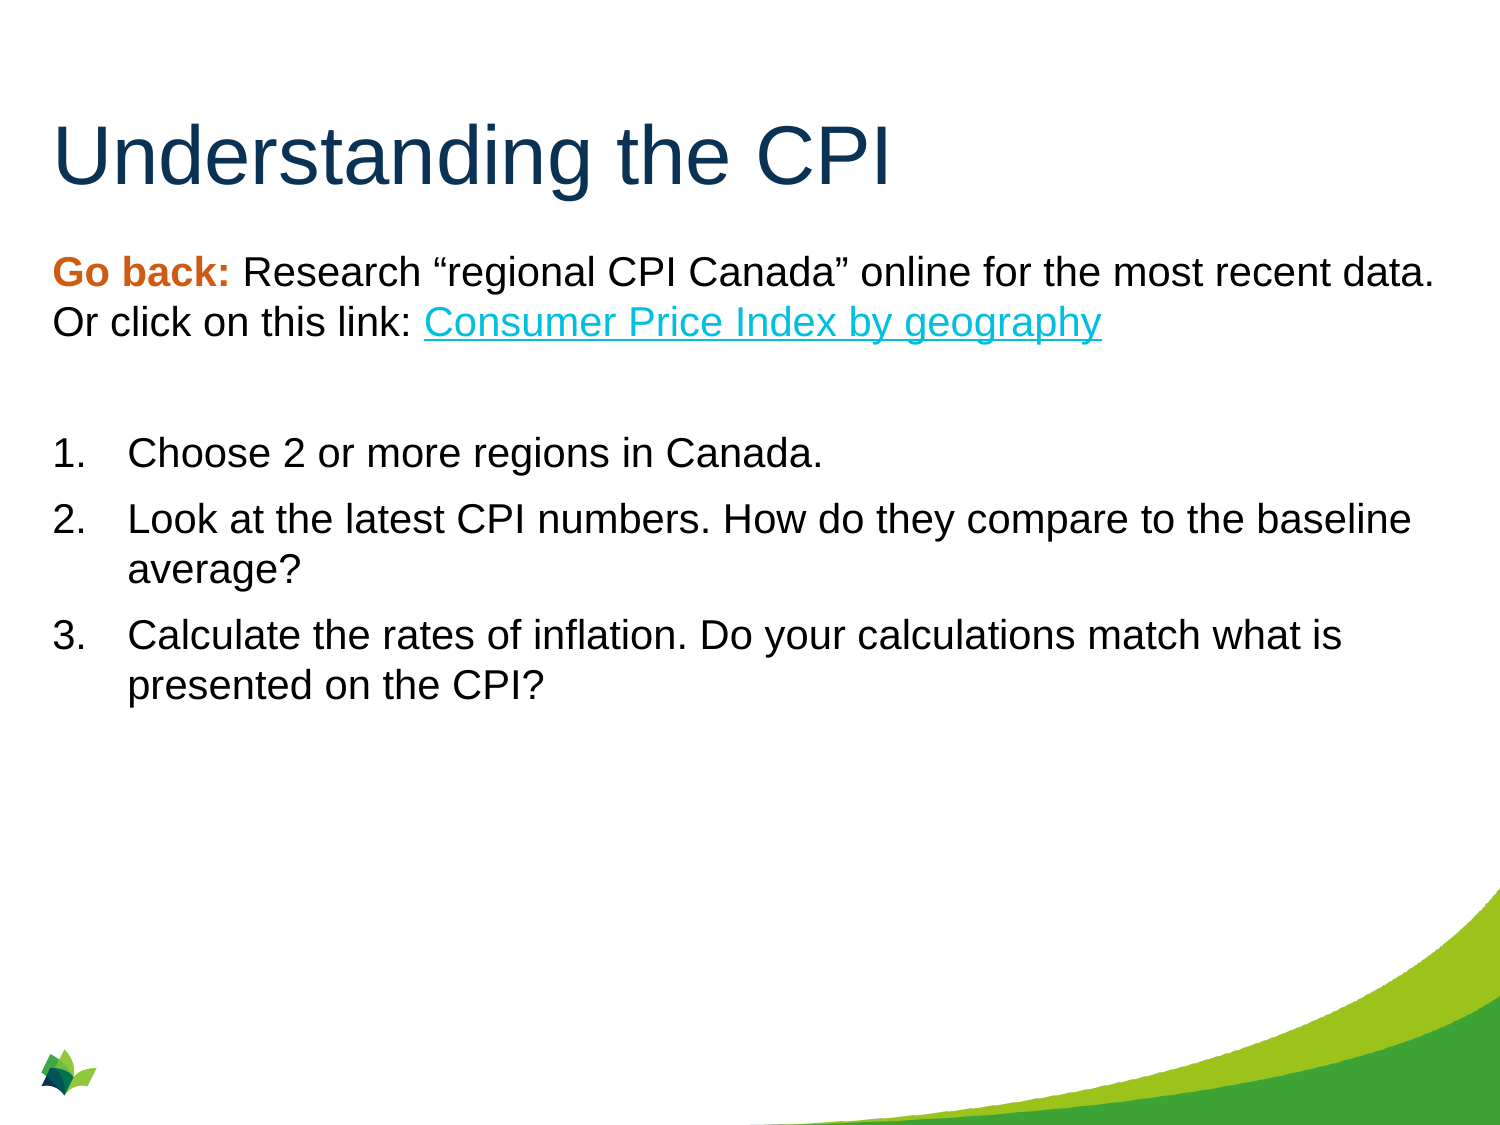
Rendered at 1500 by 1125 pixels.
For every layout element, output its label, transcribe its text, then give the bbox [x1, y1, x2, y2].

list Go back: Research “regional CPI Canada” online for the most recent data. Or click on this link: Consumer Price Index by geography Choose 2 or more regions in Canada. Look at the latest CPI numbers. How do they compare to the baseline average? Calculate the rates of inflation. Do your calculations match what is presented on the CPI? [41, 239, 1459, 1087]
title Understanding the CPI [41, 76, 1459, 239]
picture [0, 299, 1500, 1125]
